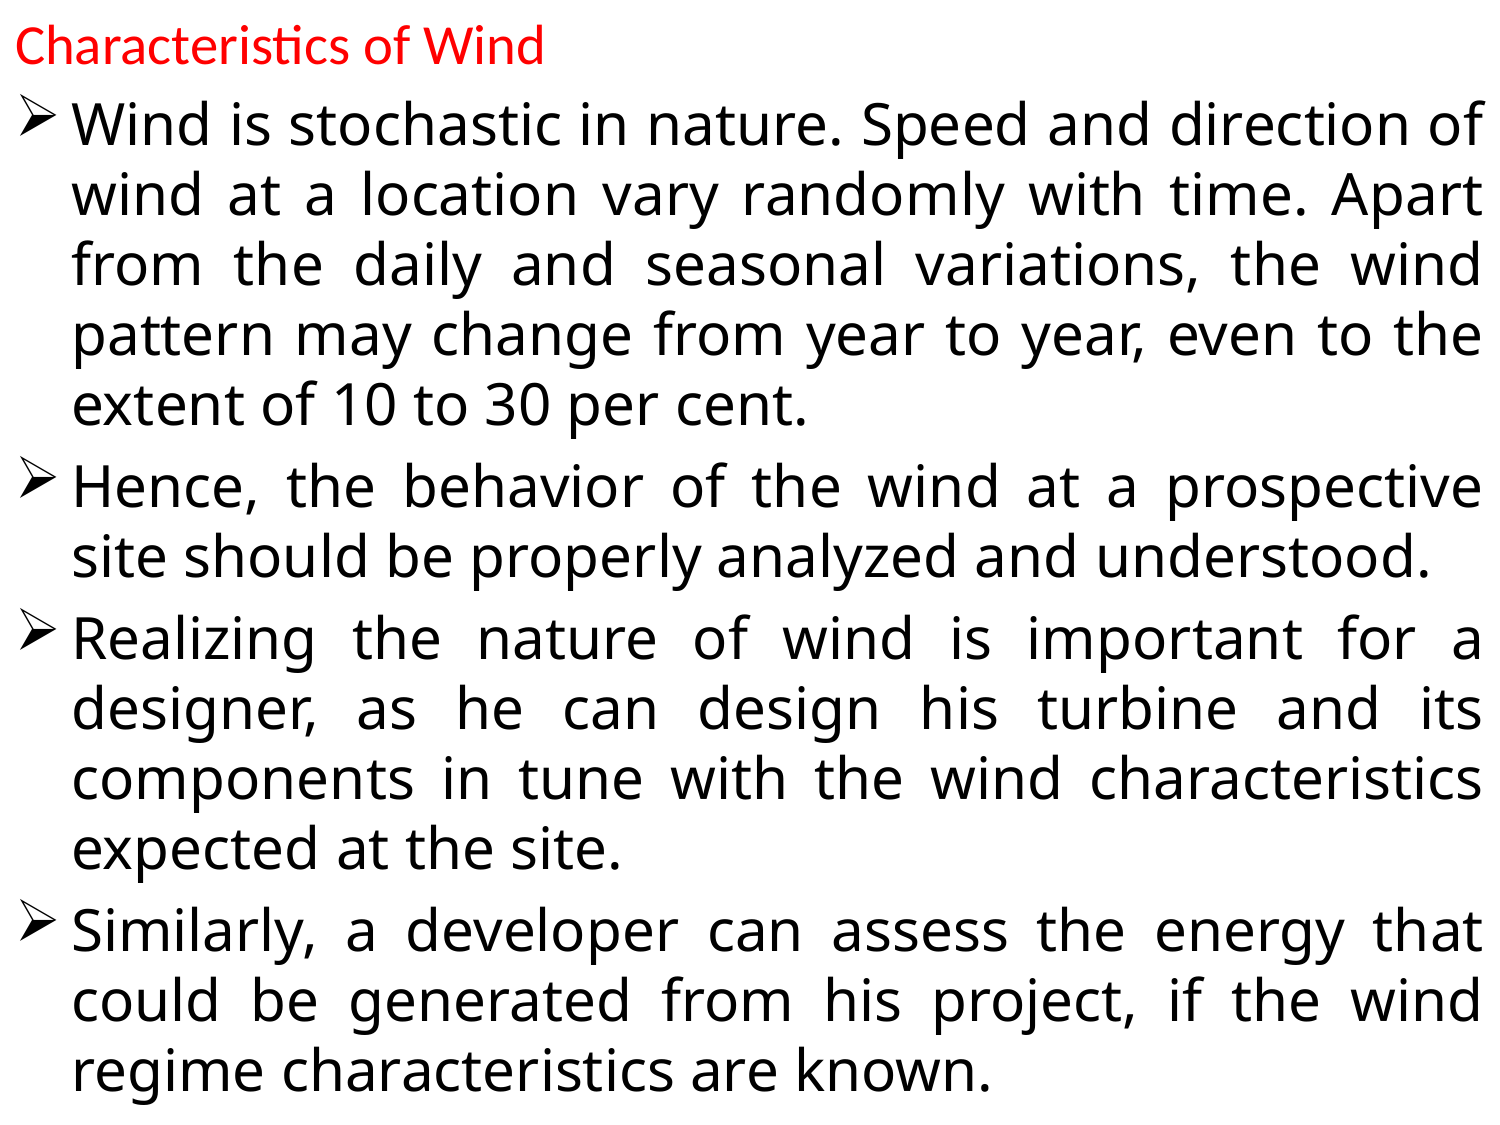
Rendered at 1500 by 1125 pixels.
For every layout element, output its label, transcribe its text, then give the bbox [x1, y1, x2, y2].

list Characteristics of Wind Wind is stochastic in nature. Speed and direction of wind at a location vary randomly with time. Apart from the daily and seasonal variations, the wind pattern may change from year to year, even to the extent of 10 to 30 per cent. Hence, the behavior of the wind at a prospective site should be properly analyzed and understood. Realizing the nature of wind is important for a designer, as he can design his turbine and its components in tune with the wind characteristics expected at the site. Similarly, a developer can assess the energy that could be generated from his project, if the wind regime characteristics are known. [0, 0, 1500, 1125]
